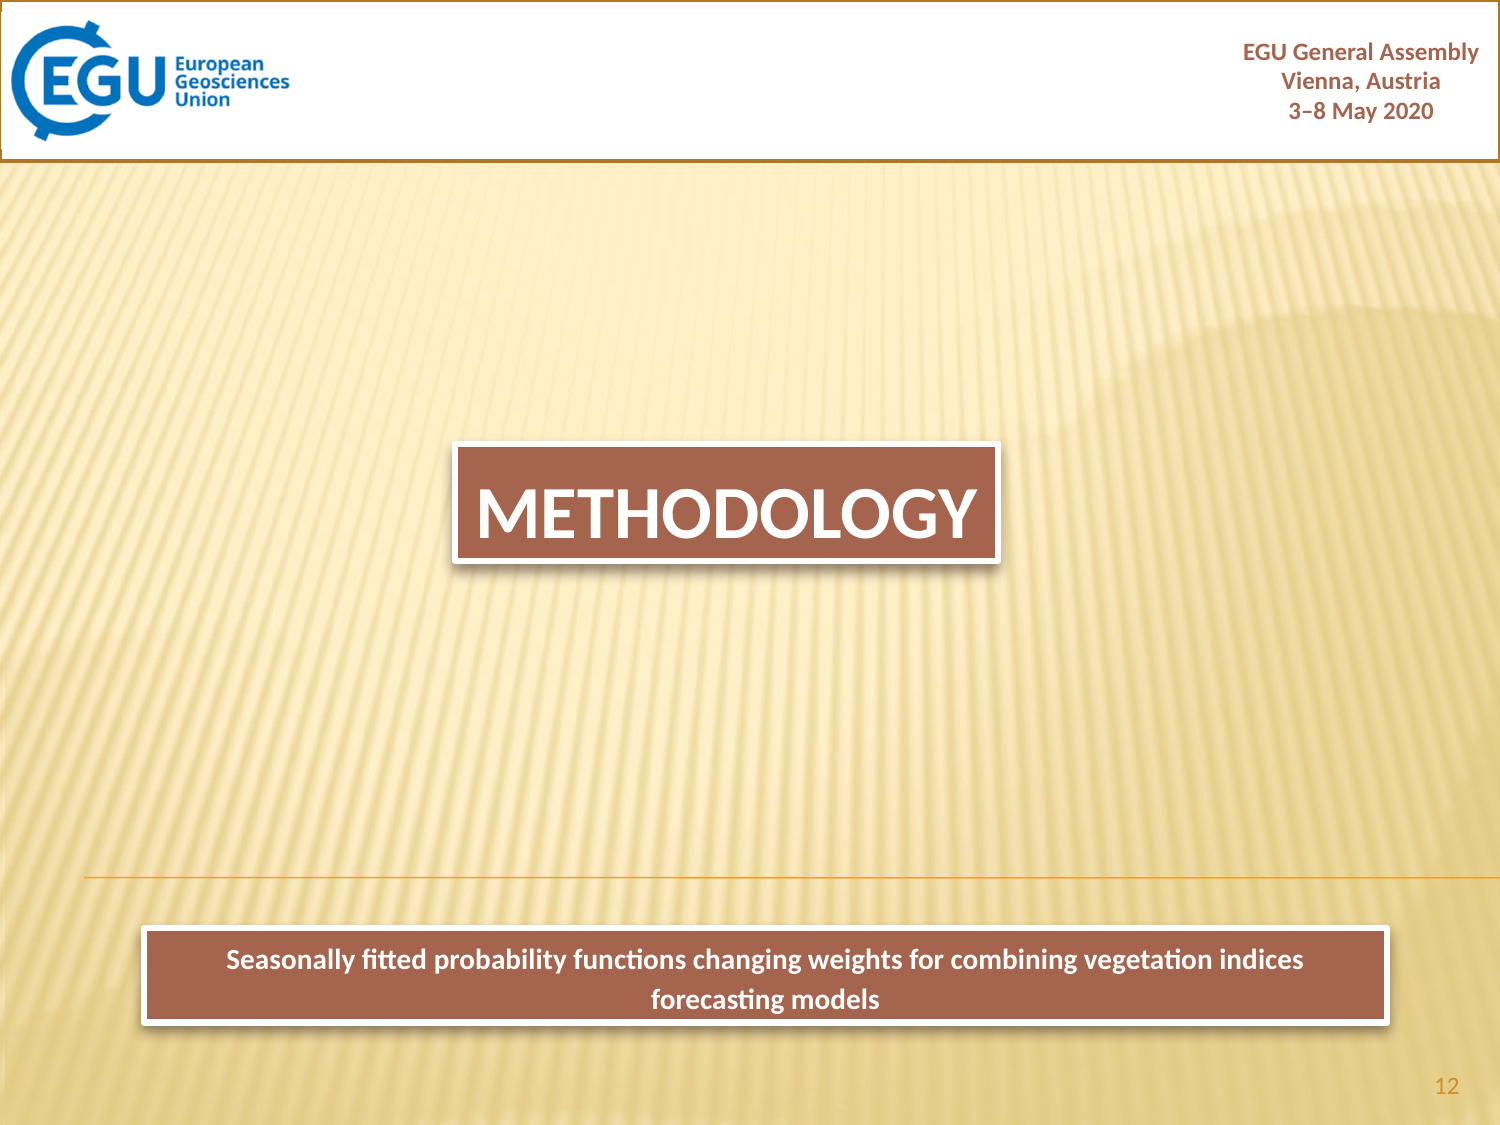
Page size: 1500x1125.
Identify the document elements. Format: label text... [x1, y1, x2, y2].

text_box EGU General Assembly Vienna, Austria 3–8 May 2020 [1229, 28, 1493, 132]
text_box [0, 0, 1500, 163]
text_box METHODOLOGY [452, 441, 1001, 564]
slide_number 12 [1350, 1061, 1475, 1103]
picture [1, 12, 299, 150]
text_box Seasonally fitted probability functions changing weights for combining vegetation indices forecasting models [141, 925, 1390, 1026]
